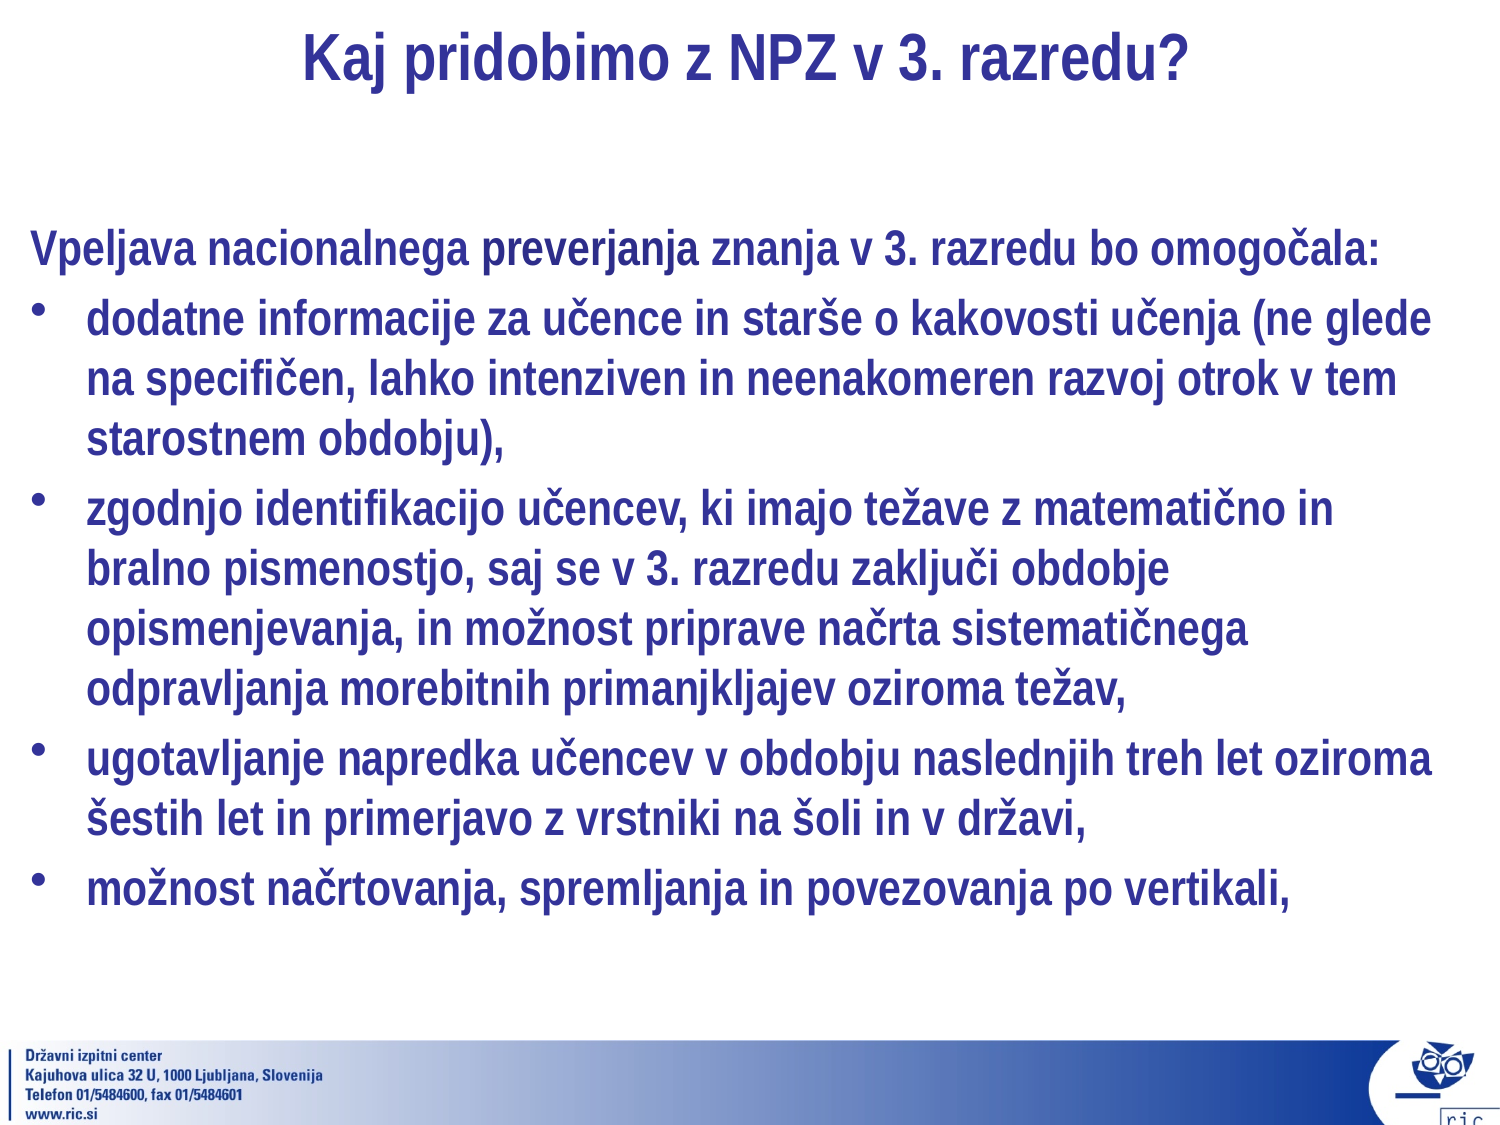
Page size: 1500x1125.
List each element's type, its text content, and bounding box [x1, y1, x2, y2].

picture [0, 1040, 1500, 1125]
list Vpeljava nacionalnega preverjanja znanja v 3. razredu bo omogočala: dodatne informacije za učence in starše o kakovosti učenja (ne glede na specifičen, lahko intenziven in neenakomeren razvoj otrok v tem starostnem obdobju), zgodnjo identifikacijo učencev, ki imajo težave z matematično in bralno pismenostjo, saj se v 3. razredu zaključi obdobje opismenjevanja, in možnost priprave načrta sistematičnega odpravljanja morebitnih primanjkljajev oziroma težav, ugotavljanje napredka učencev v obdobju naslednjih treh let oziroma šestih let in primerjavo z vrstniki na šoli in v državi, možnost načrtovanja, spremljanja in povezovanja po vertikali, [15, 208, 1480, 1035]
title Kaj pridobimo z NPZ v 3. razredu? [72, 0, 1423, 148]
